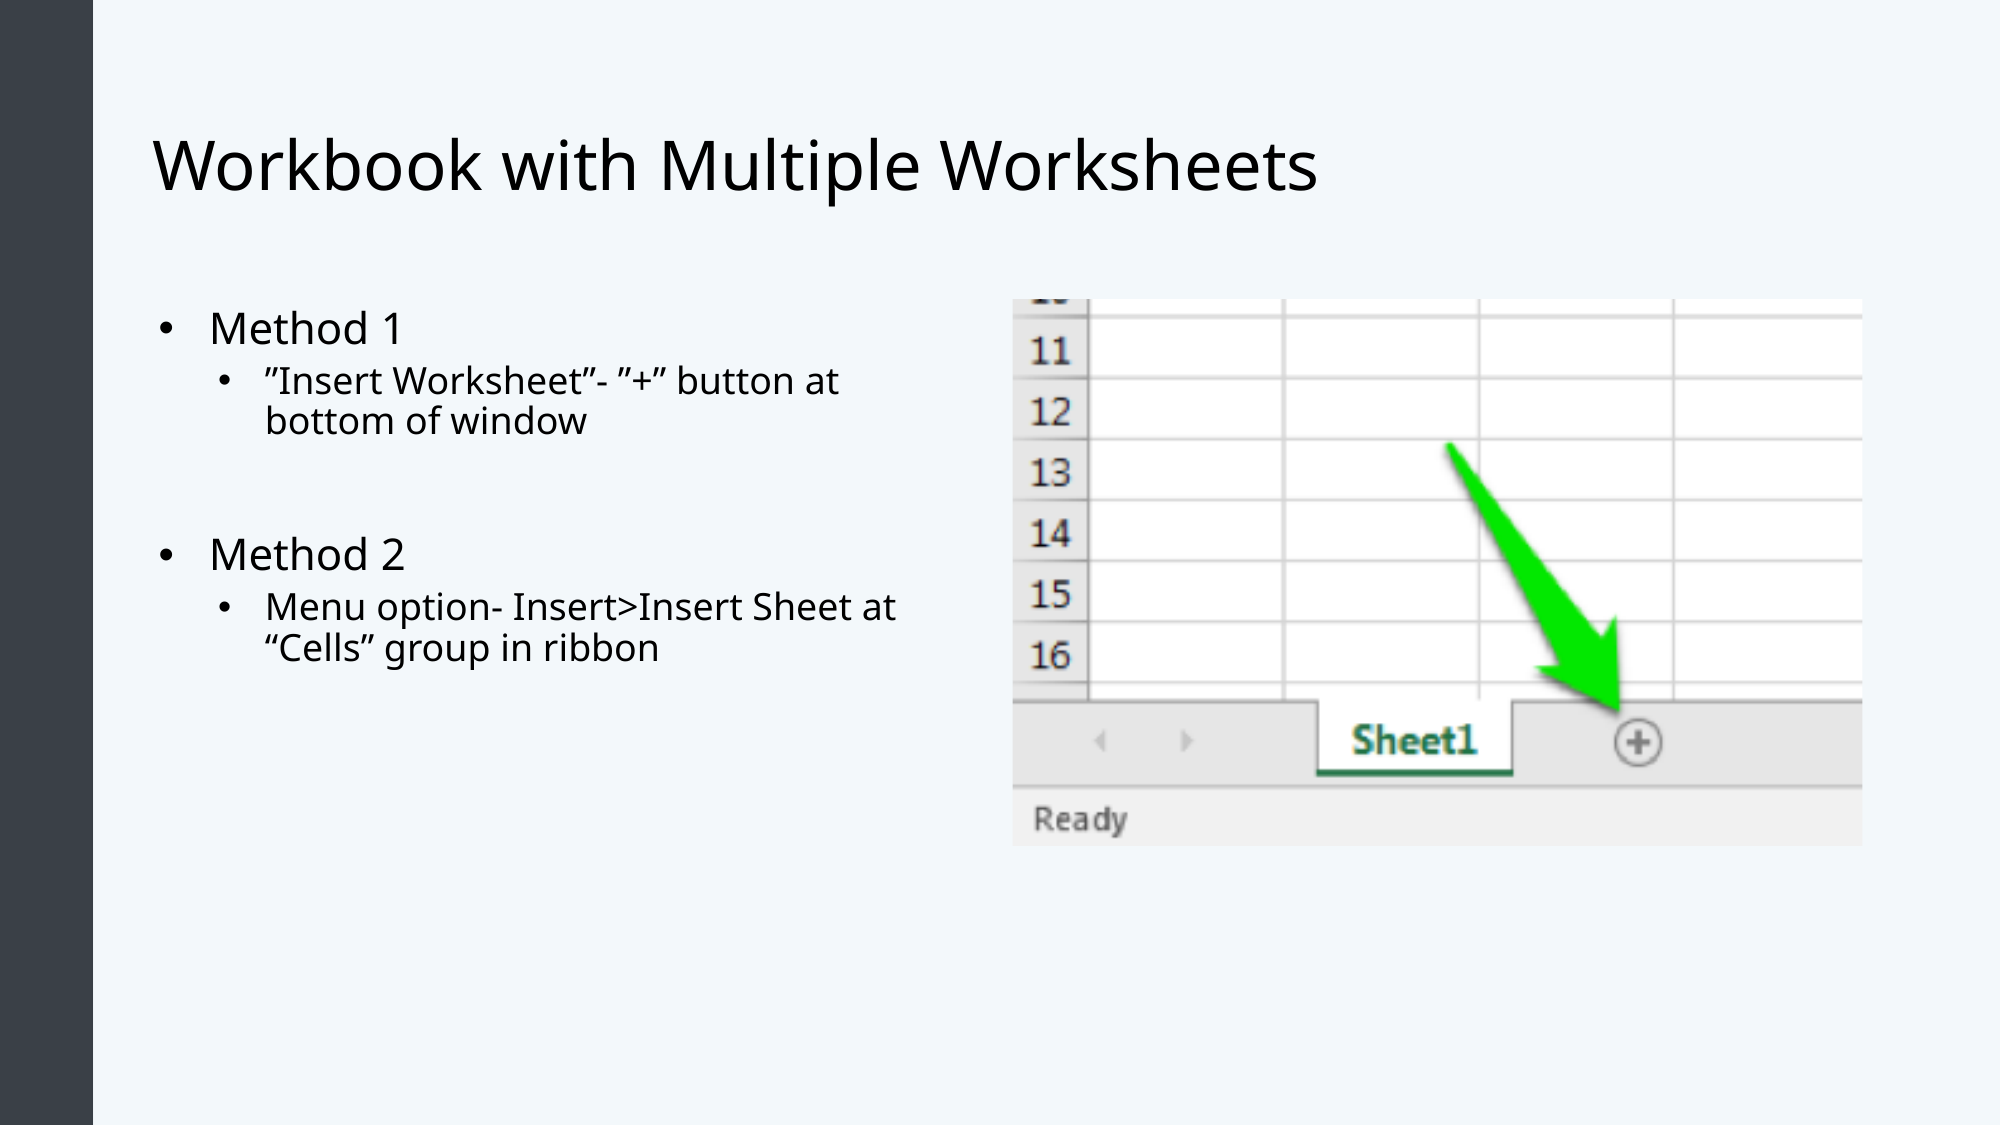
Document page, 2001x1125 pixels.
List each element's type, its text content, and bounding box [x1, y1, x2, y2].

list Method 1 ”Insert Worksheet”- ”+” button at bottom of window Method 2 Menu option- Insert>Insert Sheet at “Cells” group in ribbon [137, 299, 988, 1014]
picture [1012, 299, 1863, 847]
title Workbook with Multiple Worksheets [137, 59, 1863, 278]
